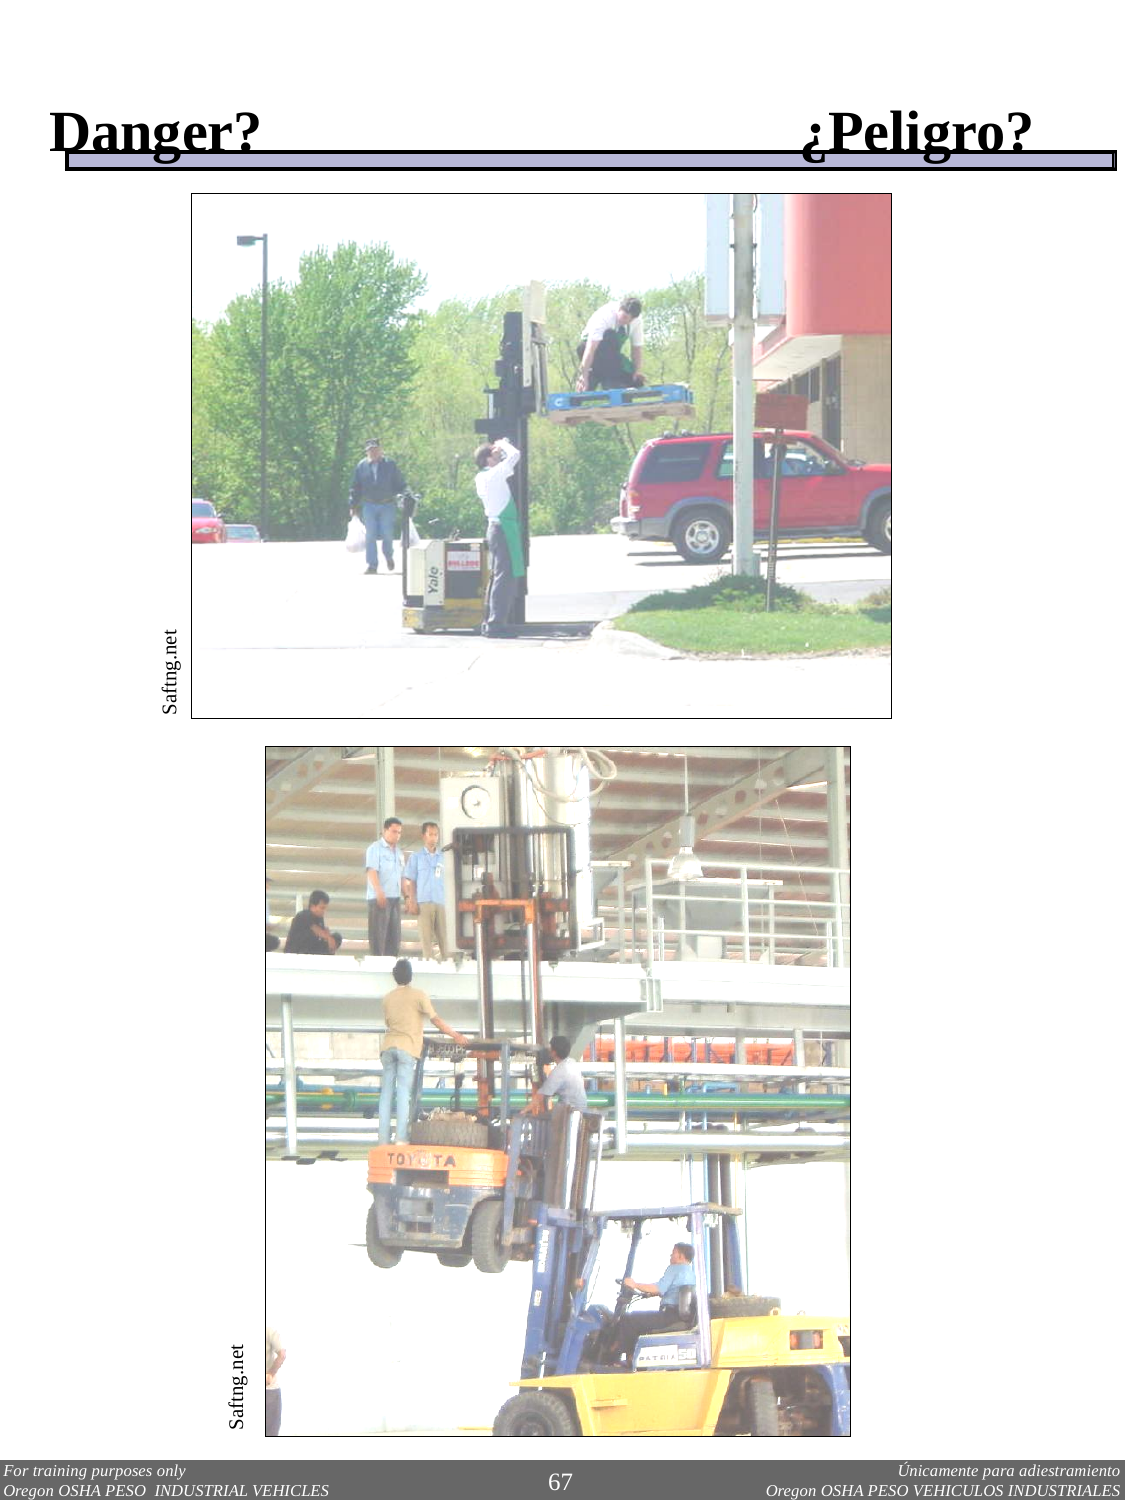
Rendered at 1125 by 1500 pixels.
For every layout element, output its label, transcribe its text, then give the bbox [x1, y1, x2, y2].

text_box Danger? ¿Peligro? [34, 85, 1088, 171]
text_box Saftng.net [214, 1329, 255, 1445]
text_box [1088, 151, 1116, 171]
text_box Saftng.net [148, 615, 188, 731]
picture [191, 192, 892, 719]
picture [265, 745, 851, 1437]
